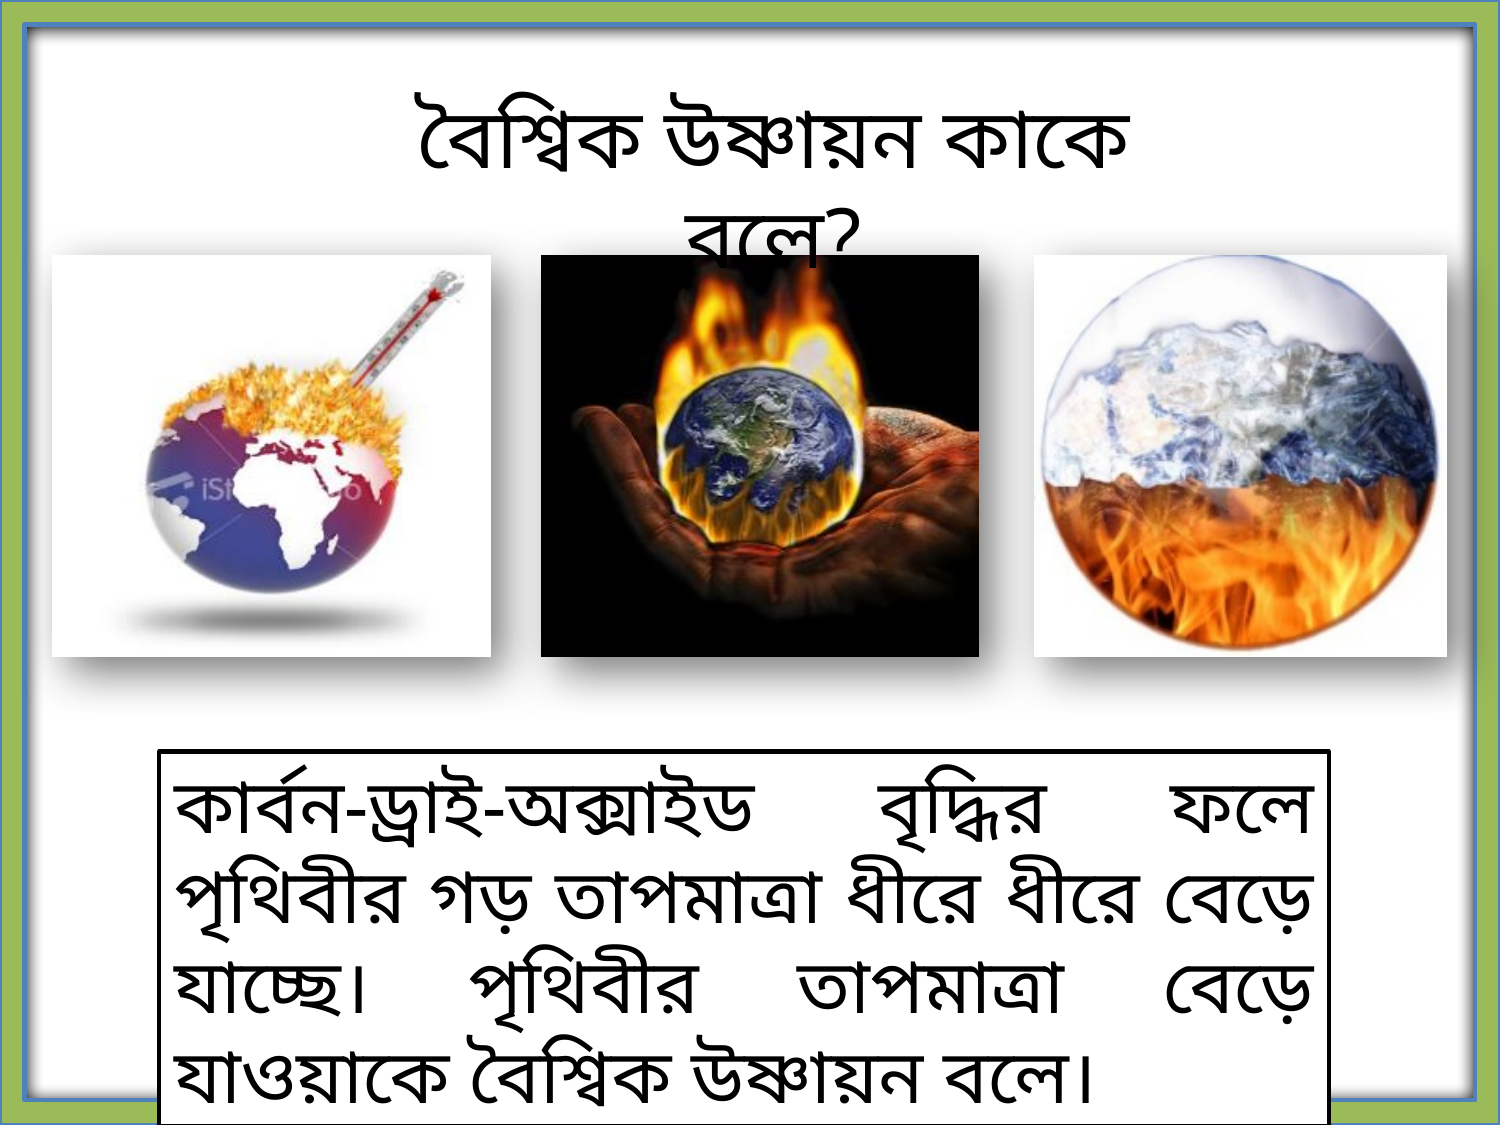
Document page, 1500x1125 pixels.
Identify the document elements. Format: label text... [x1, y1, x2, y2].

text_box কার্বন-ড্রাই-অক্সাইড বৃদ্ধির ফলে পৃথিবীর গড় তাপমাত্রা ধীরে ধীরে বেড়ে যাচ্ছে। পৃথিবীর তাপমাত্রা বেড়ে যাওয়াকে বৈশ্বিক উষ্ণায়ন বলে। [157, 749, 1331, 1125]
picture [540, 255, 979, 658]
picture [52, 255, 491, 658]
picture [1034, 255, 1448, 658]
text_box বৈশ্বিক উষ্ণায়ন কাকে বলে? [324, 78, 1223, 293]
